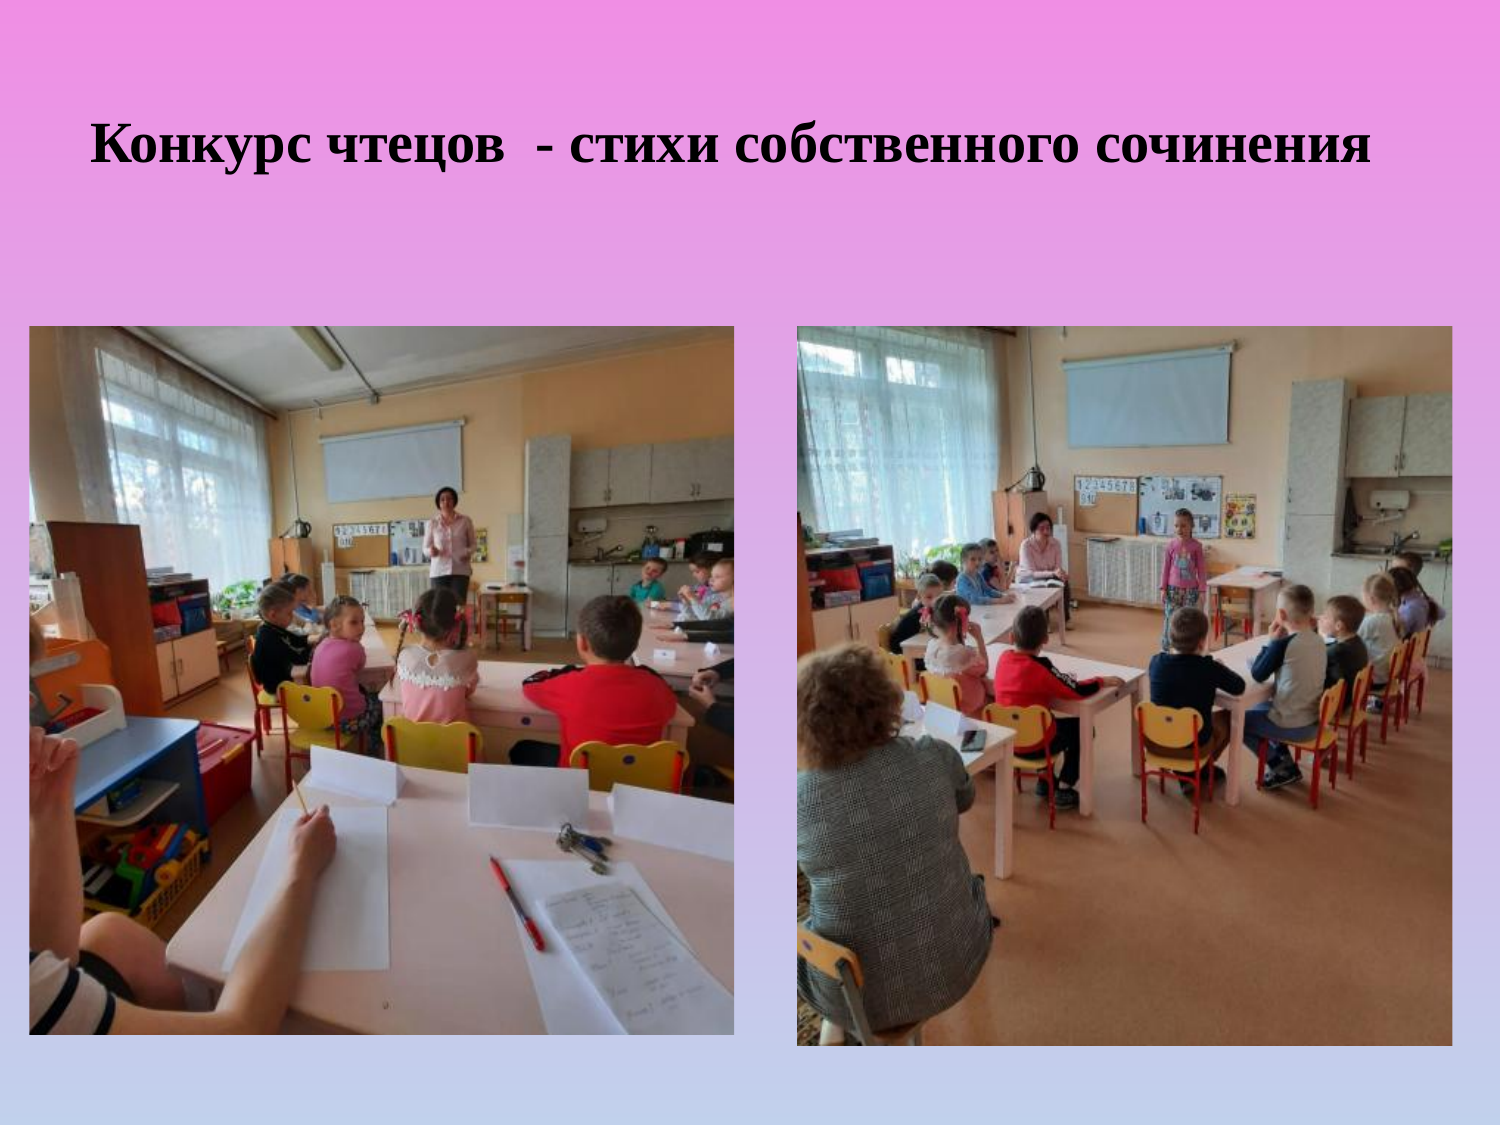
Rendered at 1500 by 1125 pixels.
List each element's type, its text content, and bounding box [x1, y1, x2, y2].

title Конкурс чтецов - стихи собственного сочинения [75, 45, 1425, 233]
picture [29, 326, 735, 1036]
picture [796, 325, 1453, 1046]
